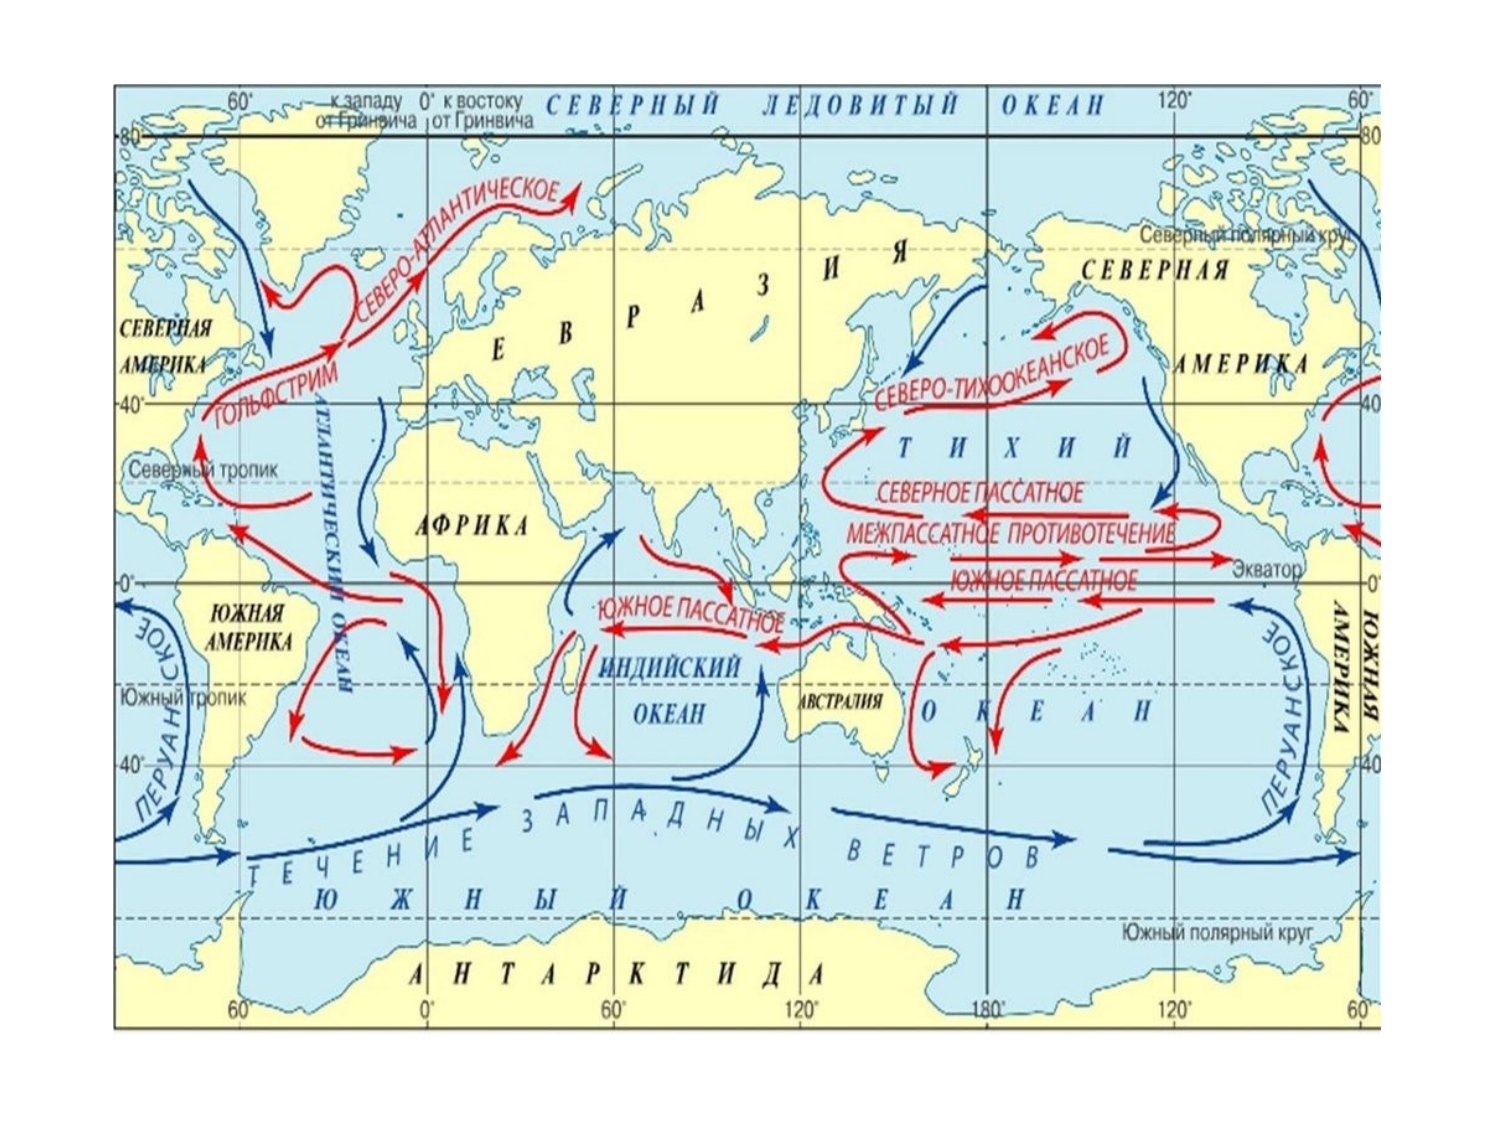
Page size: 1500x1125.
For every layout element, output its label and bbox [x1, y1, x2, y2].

picture [111, 84, 1382, 1036]
